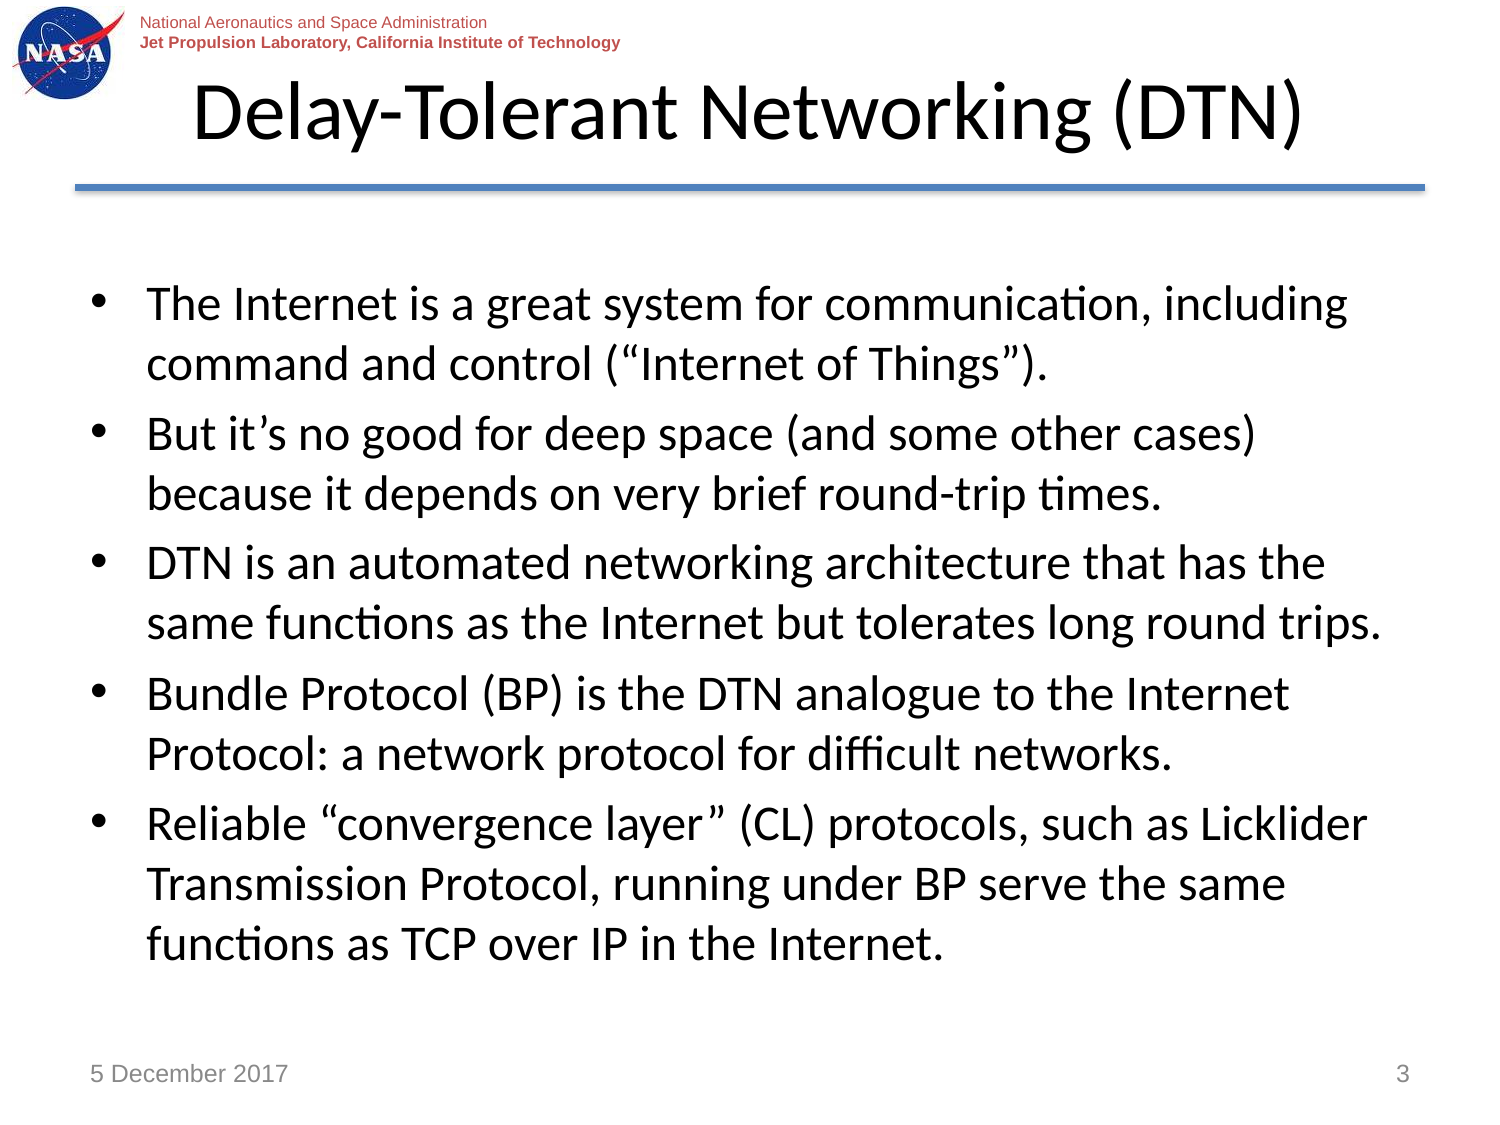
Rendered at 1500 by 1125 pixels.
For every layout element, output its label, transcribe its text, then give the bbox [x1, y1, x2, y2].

title Delay-Tolerant Networking (DTN) [74, 49, 1426, 163]
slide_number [75, 1042, 425, 1103]
slide_number 3 [1074, 1042, 1425, 1103]
picture [12, 6, 125, 100]
list The Internet is a great system for communication, including command and control (“Internet of Things”). But it’s no good for deep space (and some other cases) because it depends on very brief round-trip times. DTN is an automated networking architecture that has the same functions as the Internet but tolerates long round trips. Bundle Protocol (BP) is the DTN analogue to the Internet Protocol: a network protocol for difficult networks. Reliable “convergence layer” (CL) protocols, such as Licklider Transmission Protocol, running under BP serve the same functions as TCP over IP in the Internet. [74, 262, 1426, 1006]
